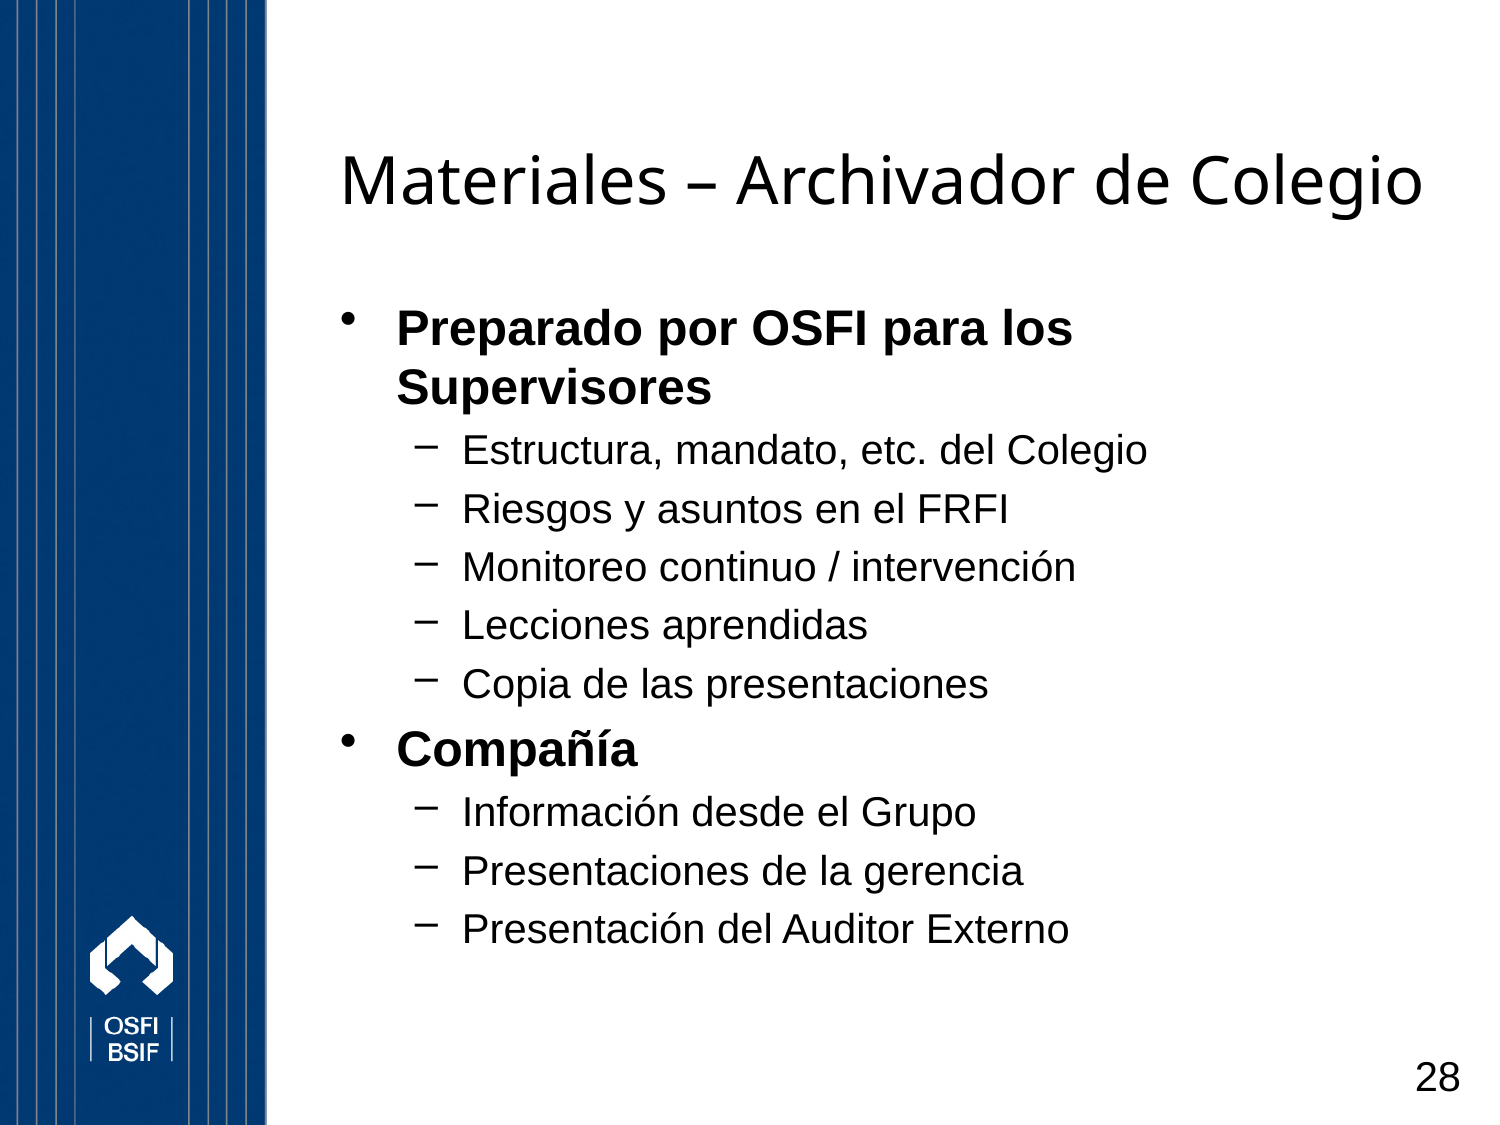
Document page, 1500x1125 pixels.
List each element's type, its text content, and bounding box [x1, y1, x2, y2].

title Materiales – Archivador de Colegio [324, 62, 1475, 225]
list Preparado por OSFI para los Supervisores Estructura, mandato, etc. del Colegio Riesgos y asuntos en el FRFI Monitoreo continuo / intervención Lecciones aprendidas Copia de las presentaciones Compañía Información desde el Grupo Presentaciones de la gerencia Presentación del Auditor Externo [324, 287, 1388, 1000]
picture [0, 0, 1500, 1125]
